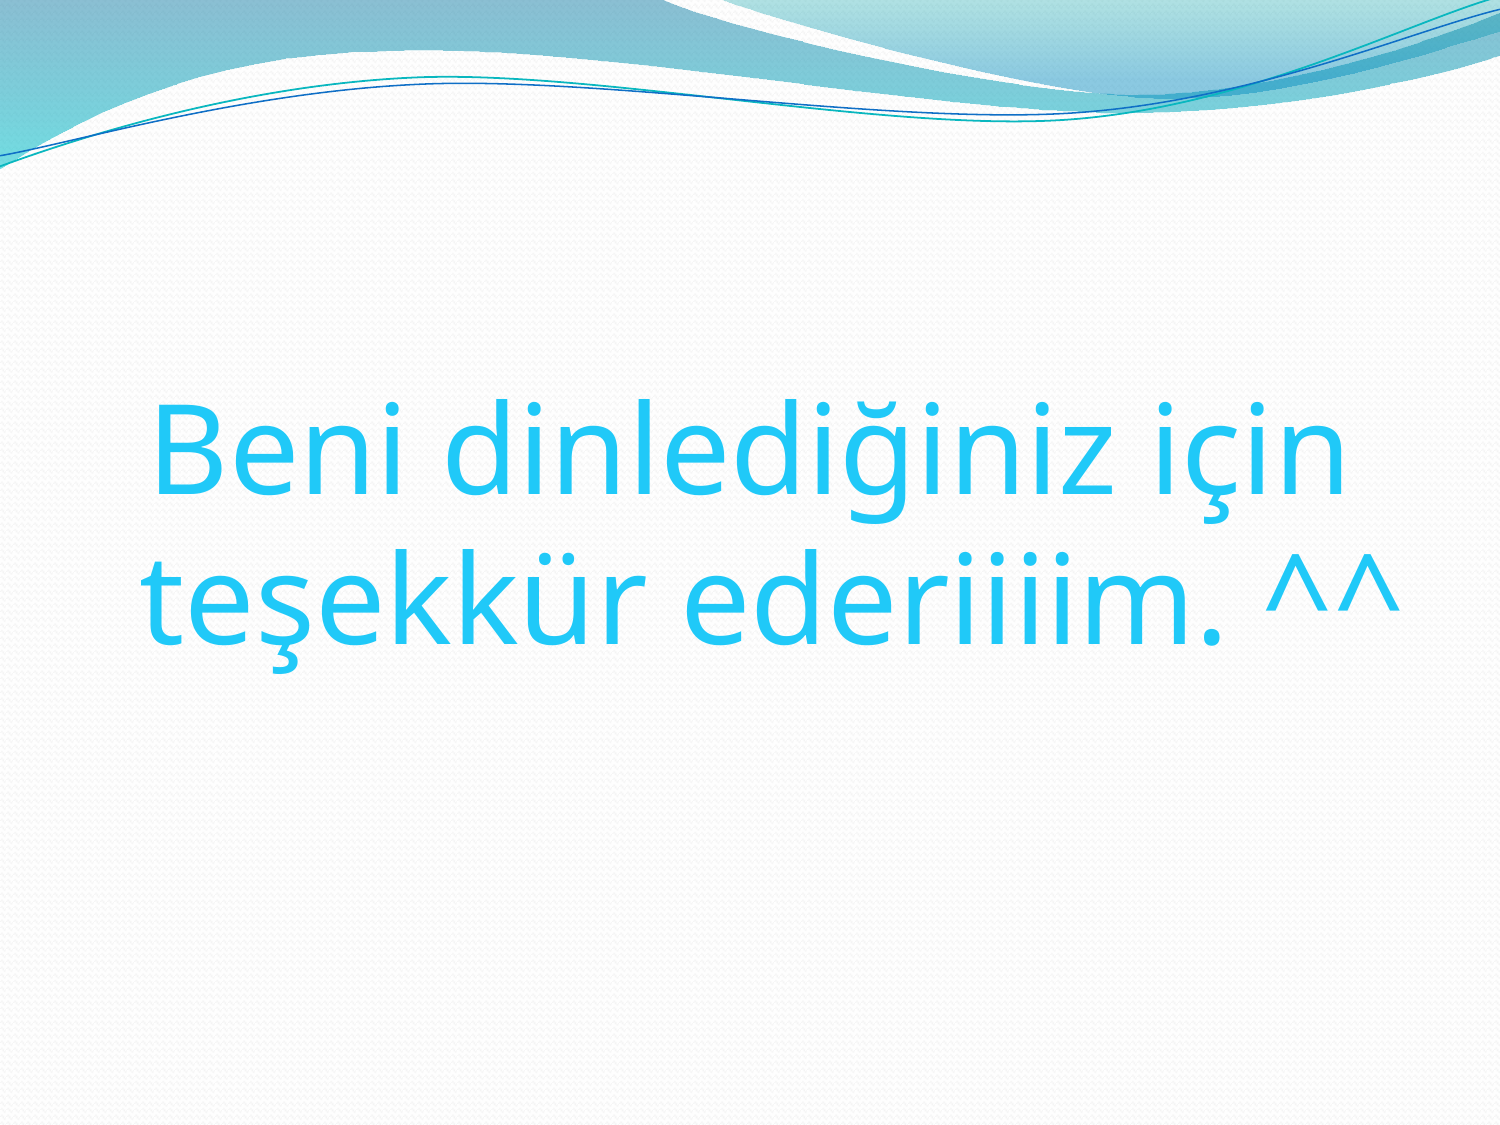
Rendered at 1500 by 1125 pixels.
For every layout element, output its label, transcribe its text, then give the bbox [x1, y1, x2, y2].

list Beni dinlediğiniz için teşekkür ederiiiim. ^^ [75, 187, 1425, 1038]
